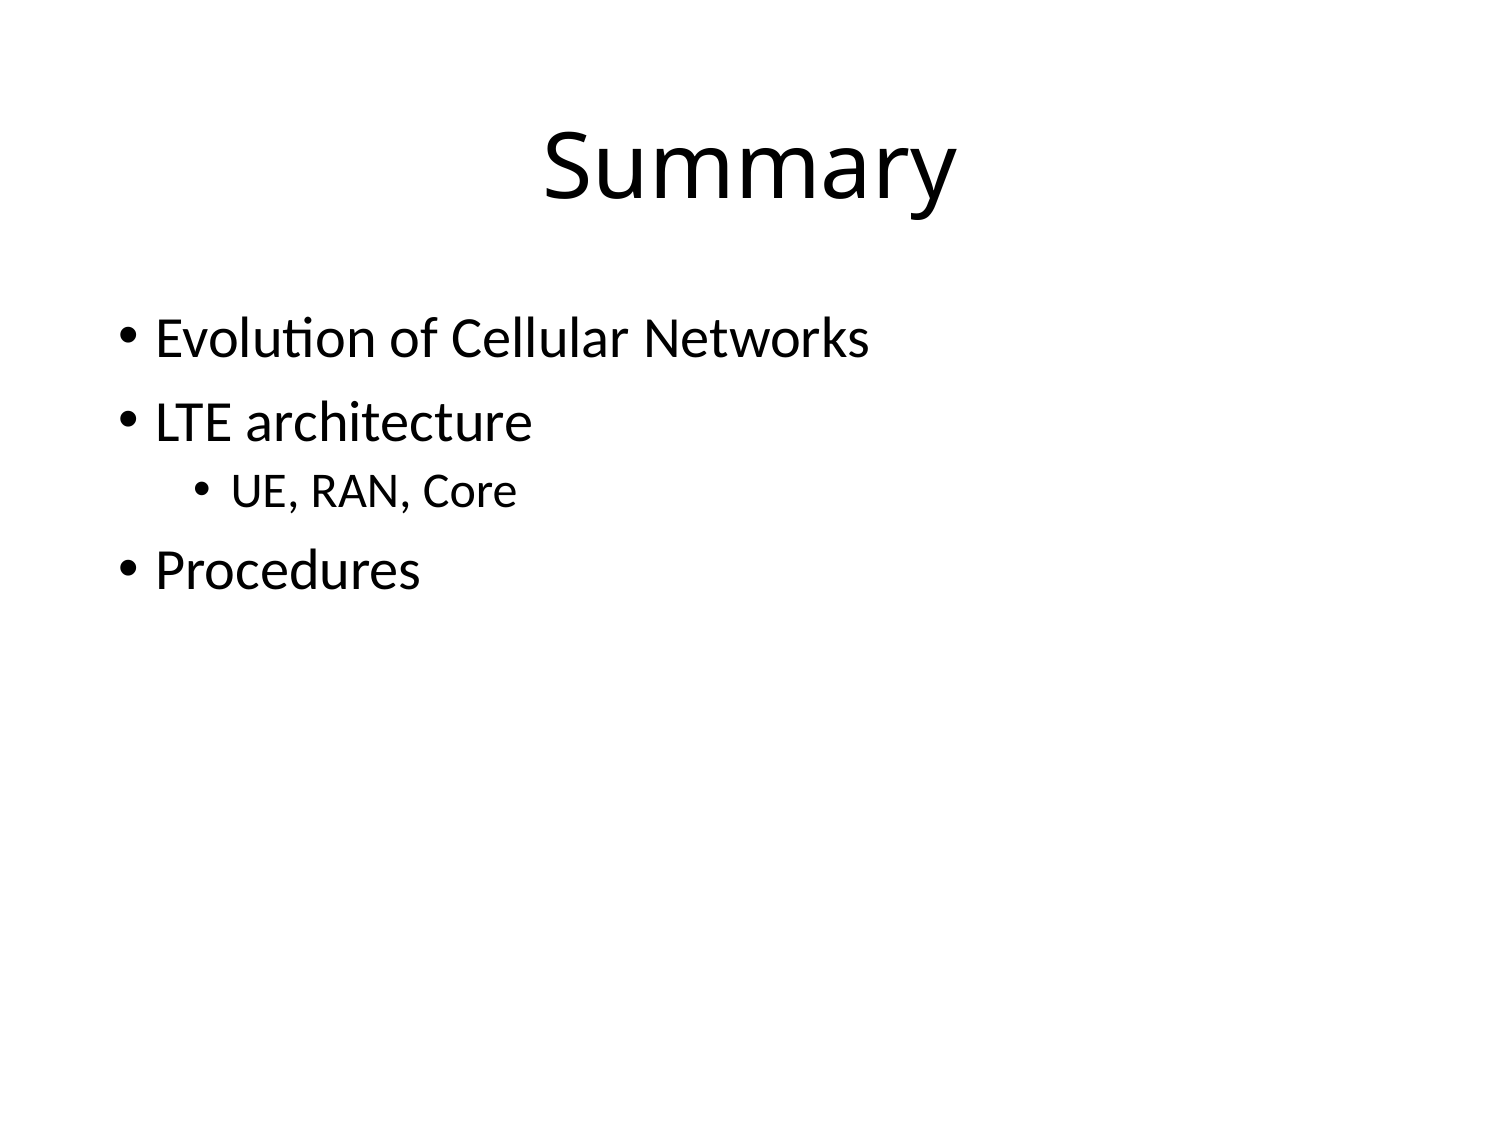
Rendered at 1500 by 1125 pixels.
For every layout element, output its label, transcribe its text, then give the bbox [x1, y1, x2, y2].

title Summary [103, 59, 1397, 278]
list Evolution of Cellular Networks LTE architecture UE, RAN, Core Procedures [103, 299, 1397, 1014]
